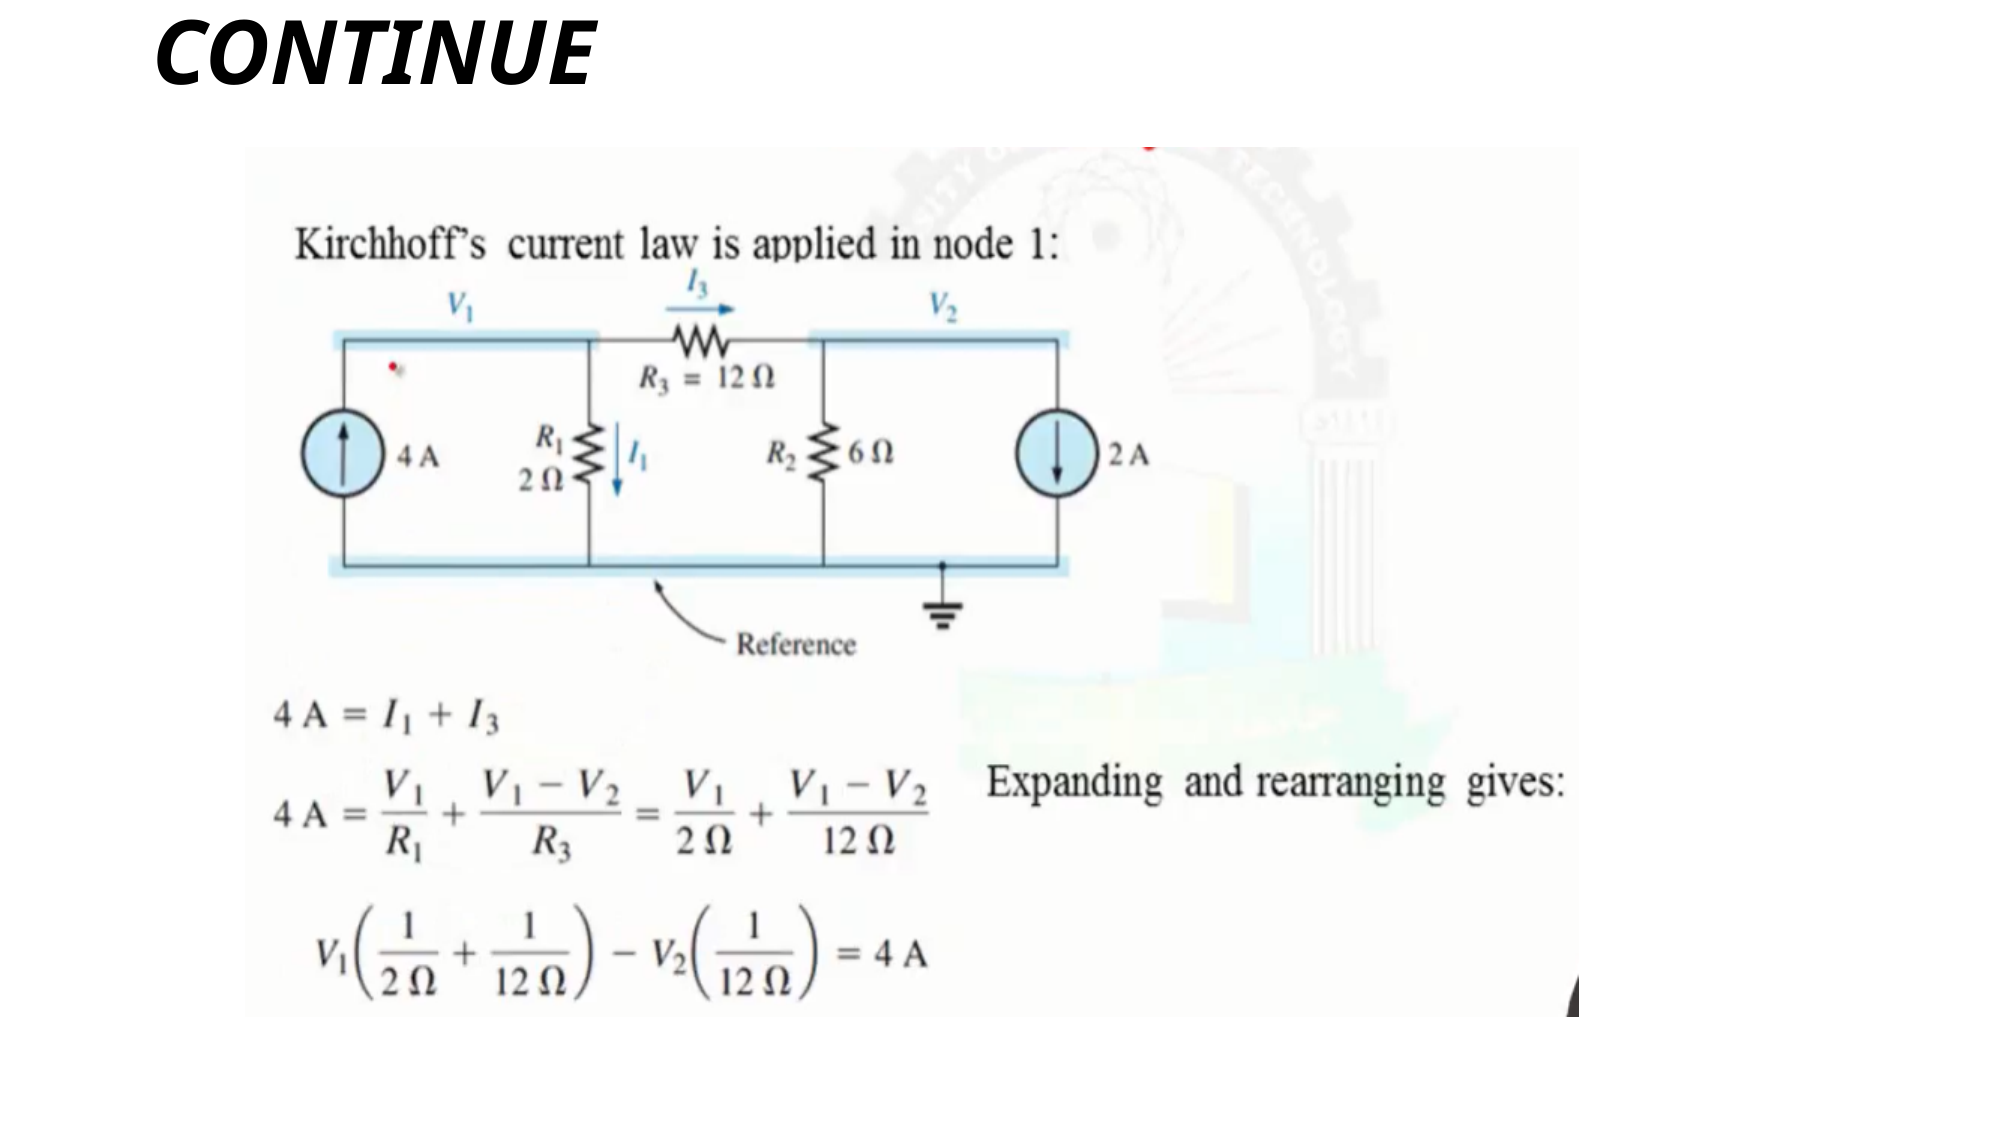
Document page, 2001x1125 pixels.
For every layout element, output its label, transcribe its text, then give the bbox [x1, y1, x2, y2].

title CONTINUE [137, 0, 1863, 112]
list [245, 147, 1579, 1017]
